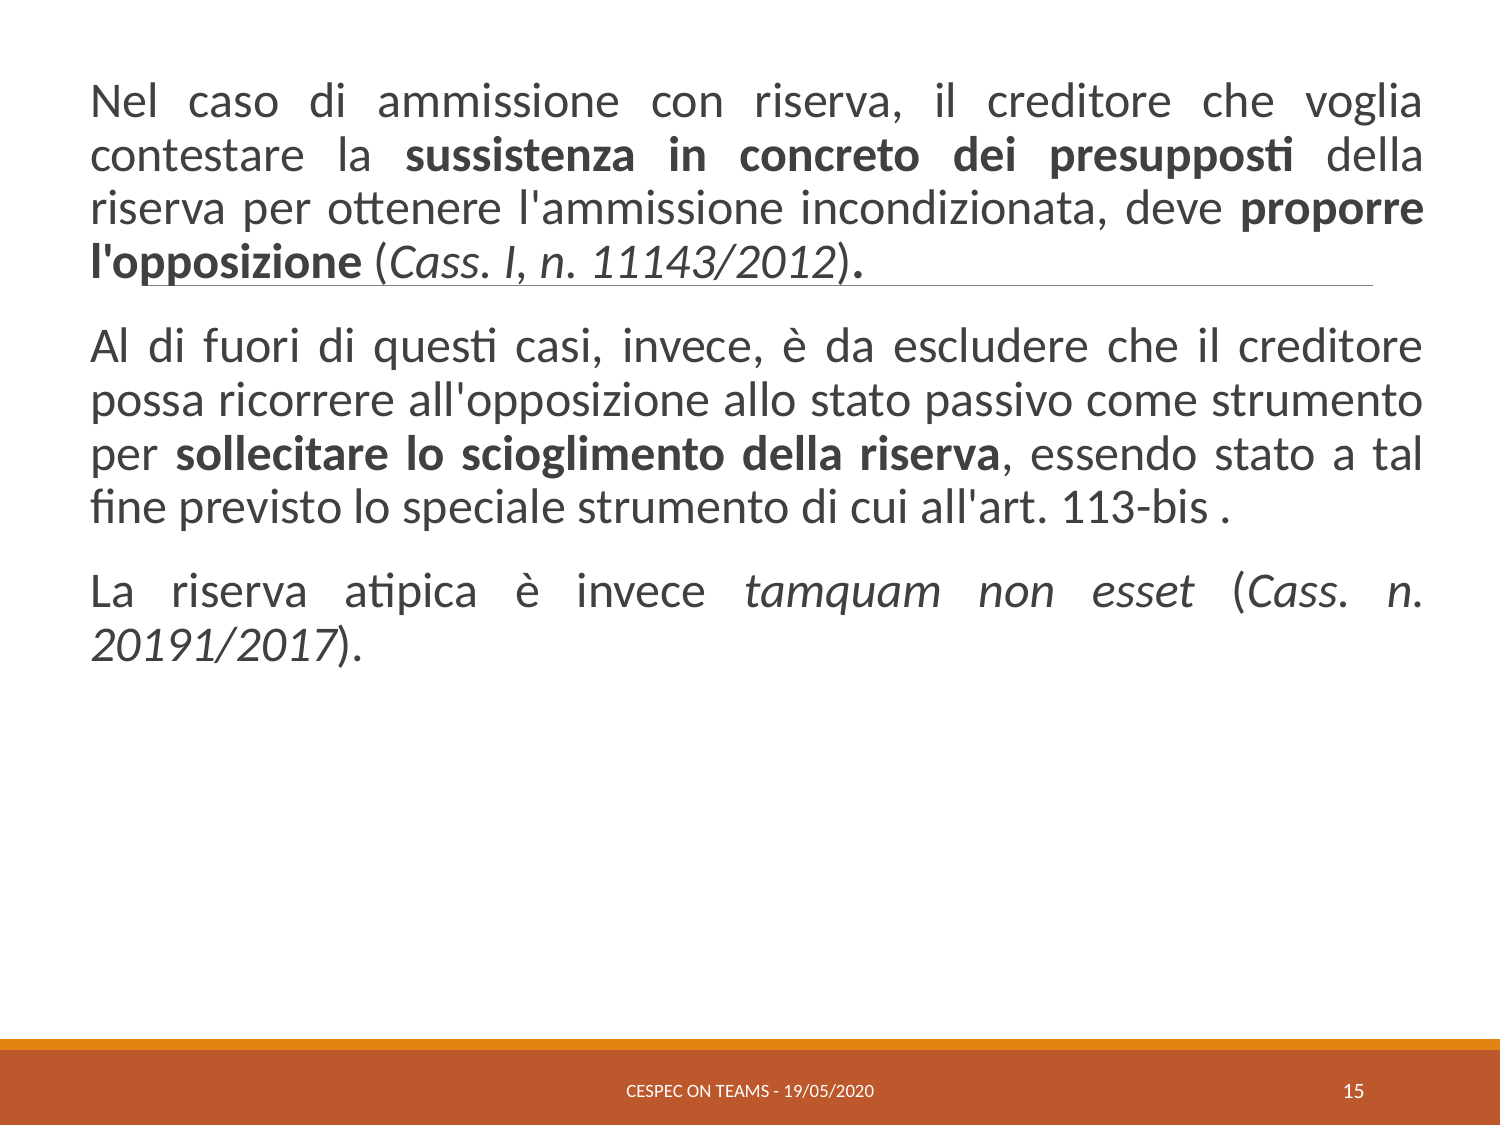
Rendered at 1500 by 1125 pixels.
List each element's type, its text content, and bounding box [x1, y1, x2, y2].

slide_number 15 [1218, 1059, 1380, 1120]
list Nel caso di ammissione con riserva, il creditore che voglia contestare la sussistenza in concreto dei presupposti della riserva per ottenere l'ammissione incondizionata, deve proporre l'opposizione (Cass. I, n. 11143/2012). Al di fuori di questi casi, invece, è da escludere che il creditore possa ricorrere all'opposizione allo stato passivo come strumento per sollecitare lo scioglimento della riserva, essendo stato a tal fine previsto lo speciale strumento di cui all'art. 113-bis . La riserva atipica è invece tamquam non esset (Cass. n. 20191/2017). [75, 66, 1425, 1005]
footer CESPEC ON TEAMS - 19/05/2020 [453, 1059, 1047, 1120]
